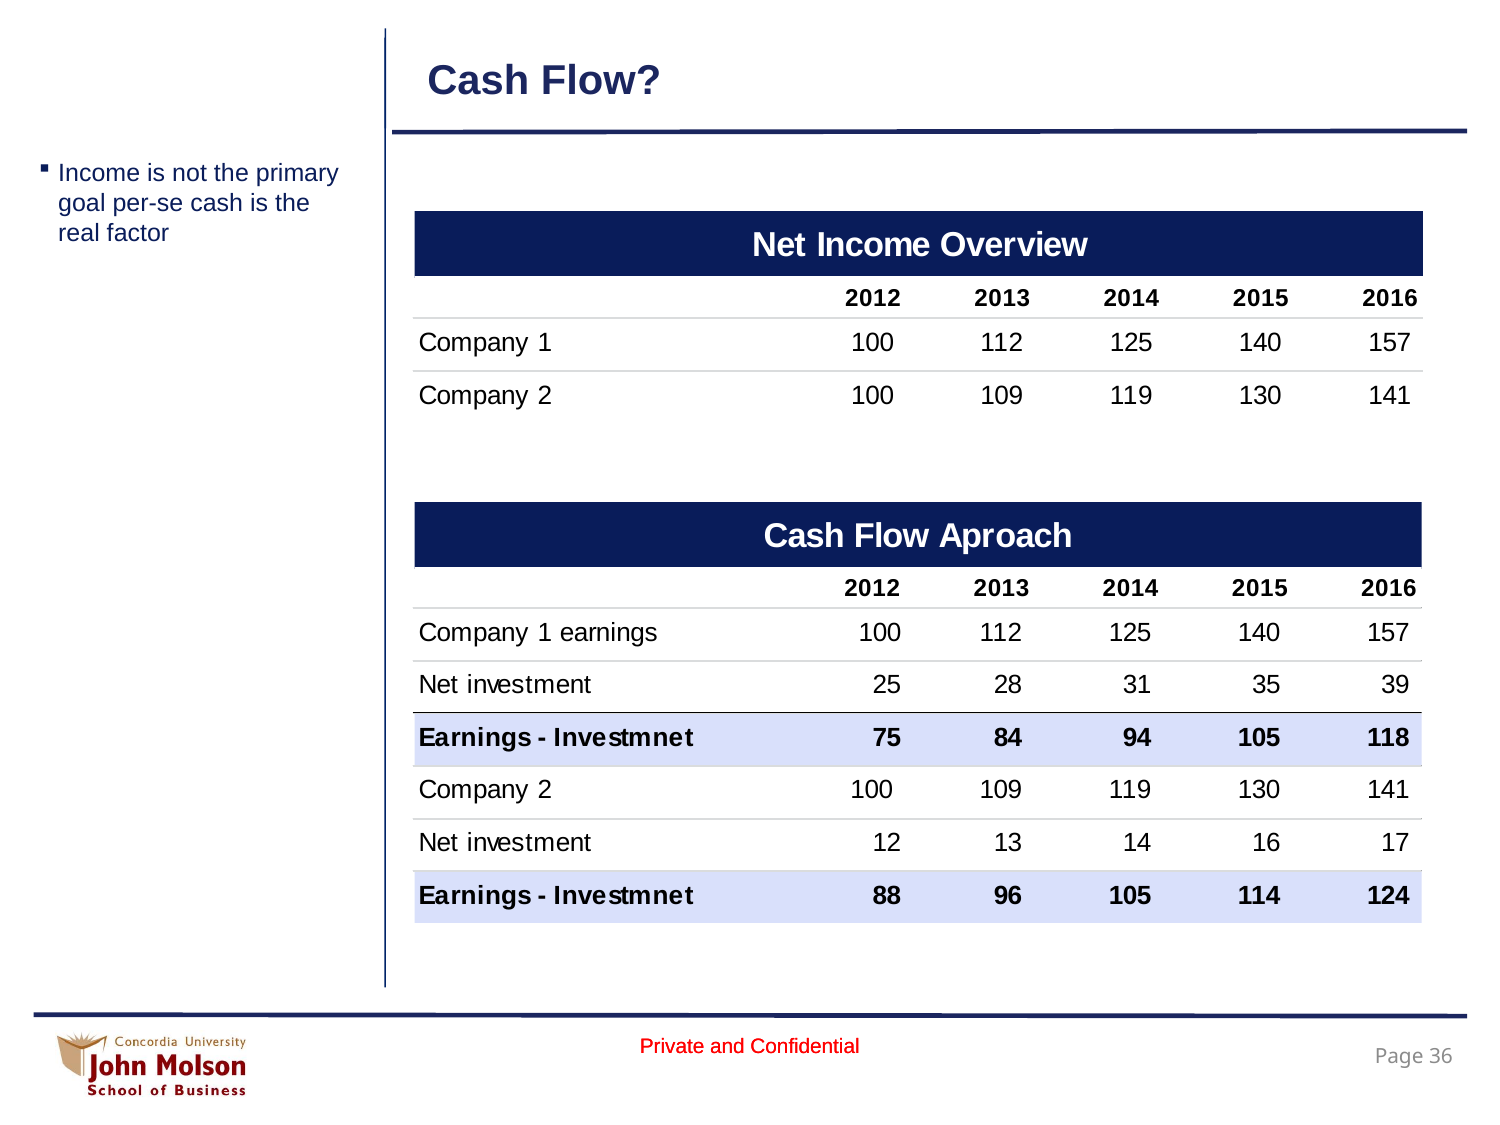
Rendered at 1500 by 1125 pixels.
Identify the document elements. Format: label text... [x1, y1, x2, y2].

picture [412, 499, 1424, 926]
picture [55, 1030, 250, 1100]
title Cash Flow? [412, 45, 1425, 125]
list Income is not the primary goal per-se cash is the real factor [24, 149, 362, 956]
picture [412, 208, 1426, 426]
